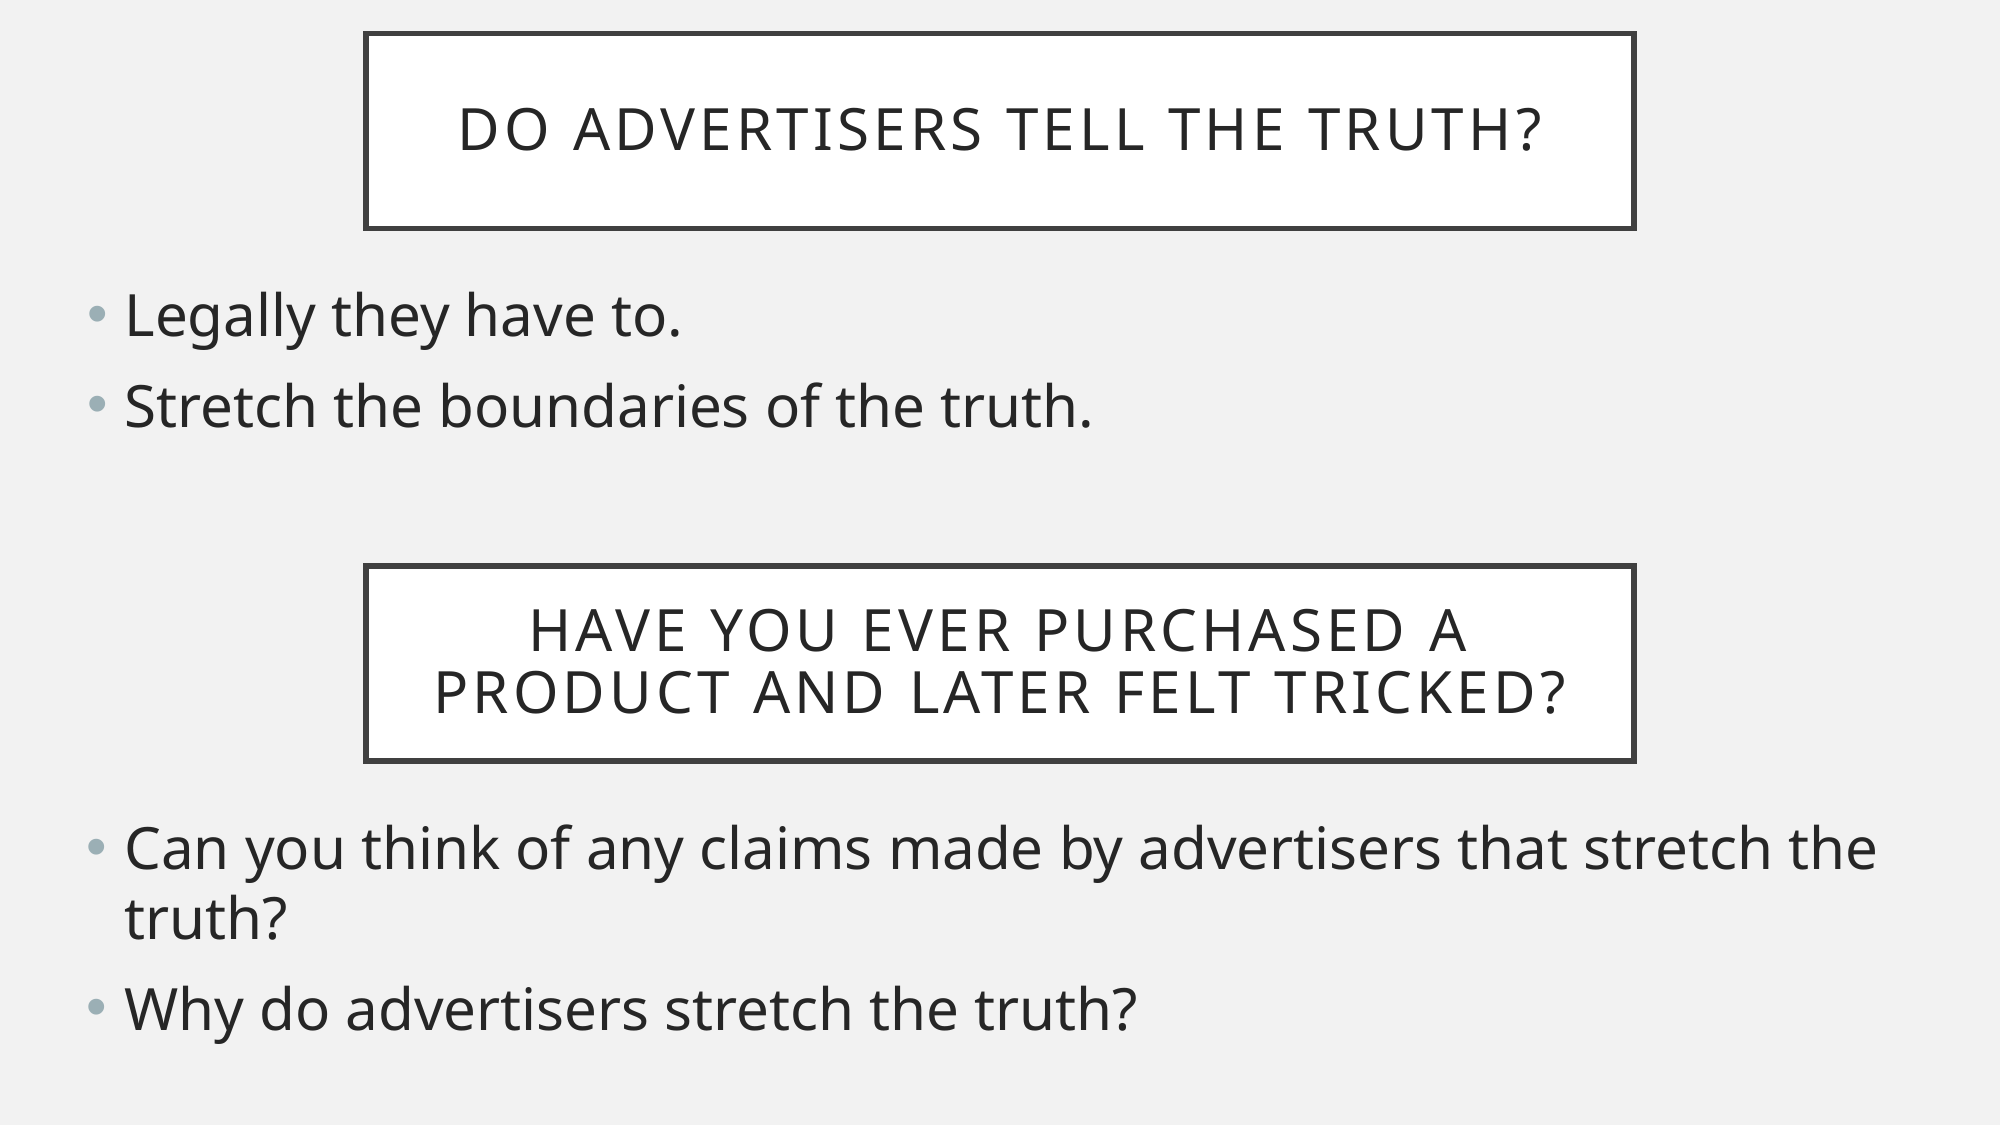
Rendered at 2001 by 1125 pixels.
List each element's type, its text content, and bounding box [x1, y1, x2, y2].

text_box Have you ever purchased a product and later felt tricked? [366, 566, 1634, 761]
title Do advertisers tell the truth? [363, 31, 1637, 231]
list Legally they have to. Stretch the boundaries of the truth. [71, 270, 1941, 521]
text_box Can you think of any claims made by advertisers that stretch the truth? Why do advertisers stretch the truth? [71, 803, 1941, 1054]
